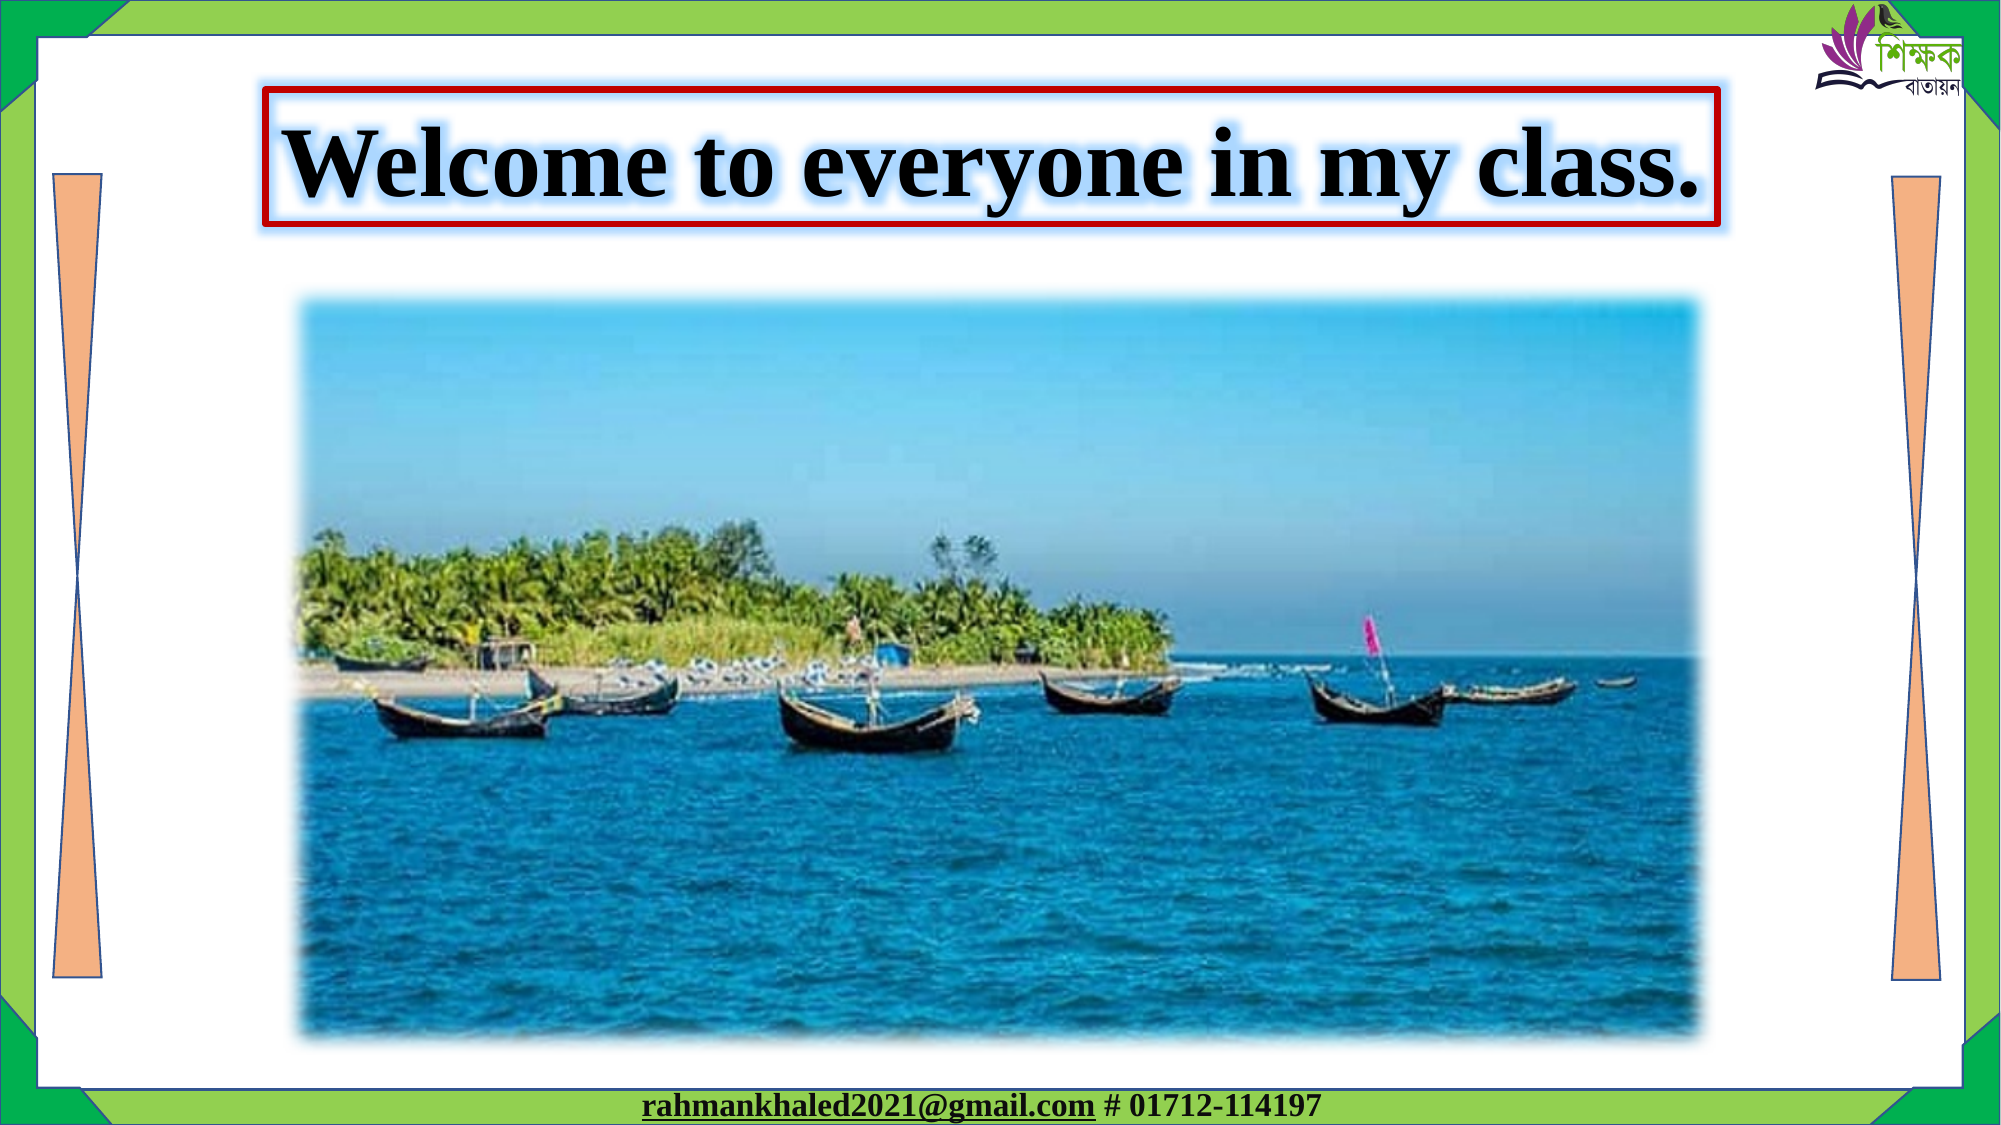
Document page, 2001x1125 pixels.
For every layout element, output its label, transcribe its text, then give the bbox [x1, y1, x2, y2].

text_box [52, 173, 103, 979]
text_box Welcome to everyone in my class. [265, 89, 1718, 225]
text_box [1890, 175, 1942, 981]
picture [1806, 2, 1976, 108]
picture [283, 282, 1718, 1055]
